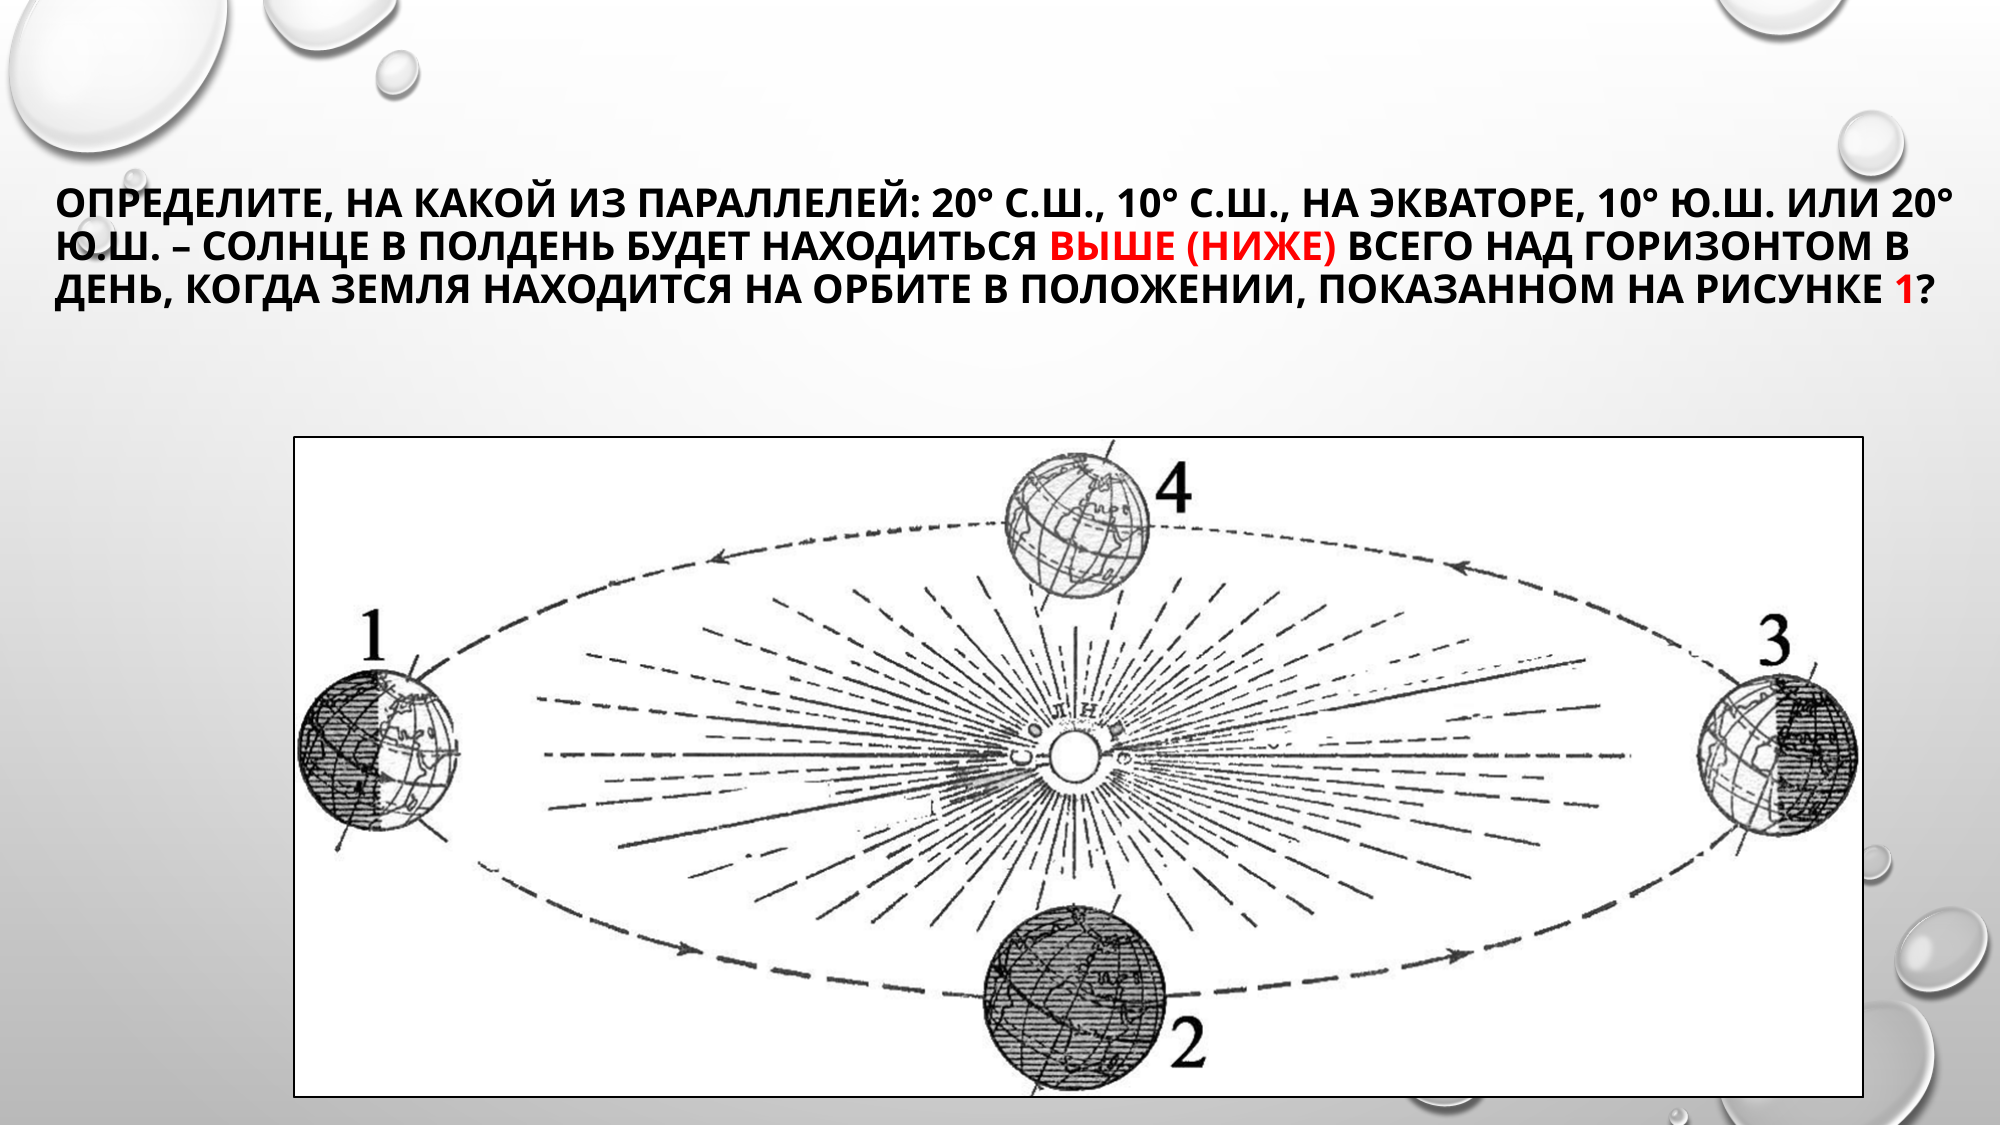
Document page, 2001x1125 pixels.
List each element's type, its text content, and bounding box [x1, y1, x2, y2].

picture [0, 0, 2000, 1125]
title Определите, на какой из параллелей: 20° с.ш., 10° с.ш., на экваторе, 10° ю.ш. или 20° ю.ш. – солнце в полдень будет находиться выше (ниже) всего над горизонтом в день, когда земля находится на орбите в положении, показанном на рисунке 1? [39, 175, 2000, 455]
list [292, 436, 1864, 1098]
